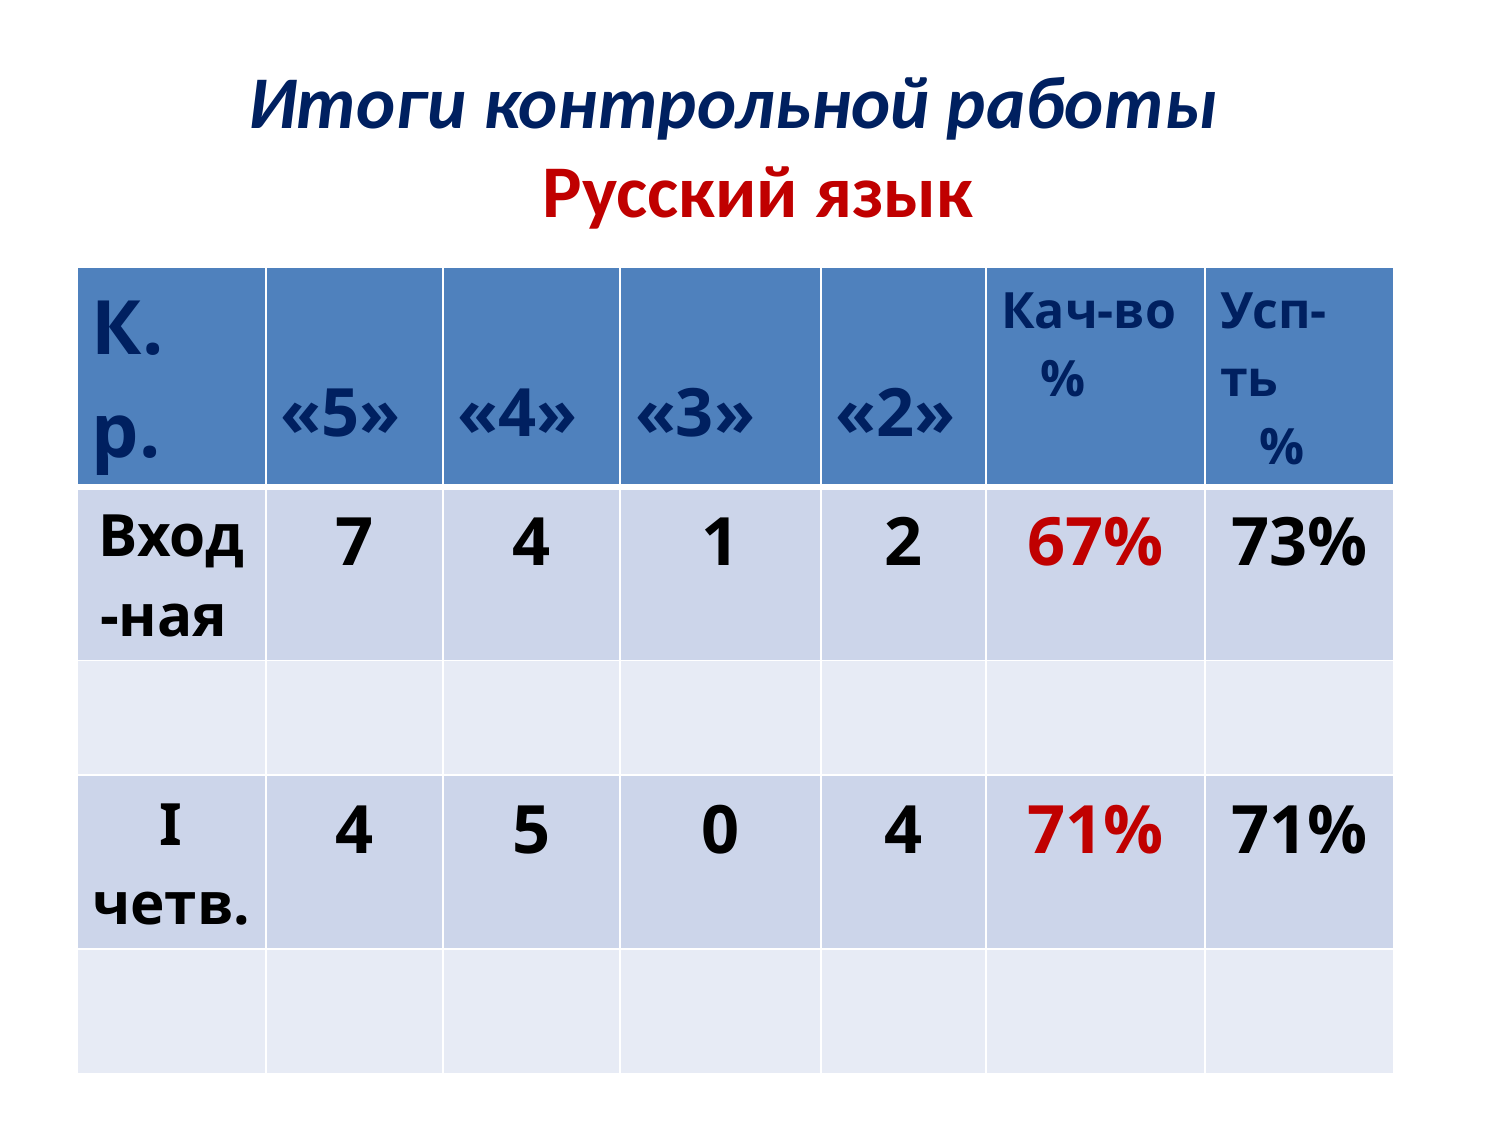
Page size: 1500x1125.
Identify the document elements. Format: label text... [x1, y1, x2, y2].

table_header «2» [822, 268, 985, 484]
table_cell 4 [267, 776, 442, 948]
table_header «5» [267, 268, 442, 484]
title Итоги контрольной работы Русский язык [75, 45, 1425, 233]
table_cell [987, 661, 1204, 774]
table_header «3» [621, 268, 820, 484]
table_cell 1 [621, 490, 820, 660]
table_cell [621, 661, 820, 774]
table_header Усп-ть % [1206, 268, 1393, 484]
table_cell [267, 950, 442, 1073]
table_header К. р. [78, 268, 265, 484]
table_cell [444, 950, 619, 1073]
table_cell [1206, 950, 1393, 1073]
table_cell [987, 950, 1204, 1073]
table_cell I четв. [78, 776, 265, 948]
table_cell [267, 661, 442, 774]
table_cell 0 [621, 776, 820, 948]
table_cell [621, 950, 820, 1073]
table_cell [1206, 661, 1393, 774]
table_cell [444, 661, 619, 774]
table_cell 67% [987, 490, 1204, 660]
table_cell Вход-ная [78, 490, 265, 660]
table_cell 71% [1206, 776, 1393, 948]
table_cell 7 [267, 490, 442, 660]
table_cell 71% [987, 776, 1204, 948]
table_cell [78, 950, 265, 1073]
table_cell [822, 950, 985, 1073]
table_header «4» [444, 268, 619, 484]
table_cell 73% [1206, 490, 1393, 660]
table_cell 4 [822, 776, 985, 948]
table_cell [78, 661, 265, 774]
table_header Кач-во % [987, 268, 1204, 484]
table_cell 5 [444, 776, 619, 948]
table_cell 2 [822, 490, 985, 660]
table_cell [822, 661, 985, 774]
table_cell 4 [444, 490, 619, 660]
